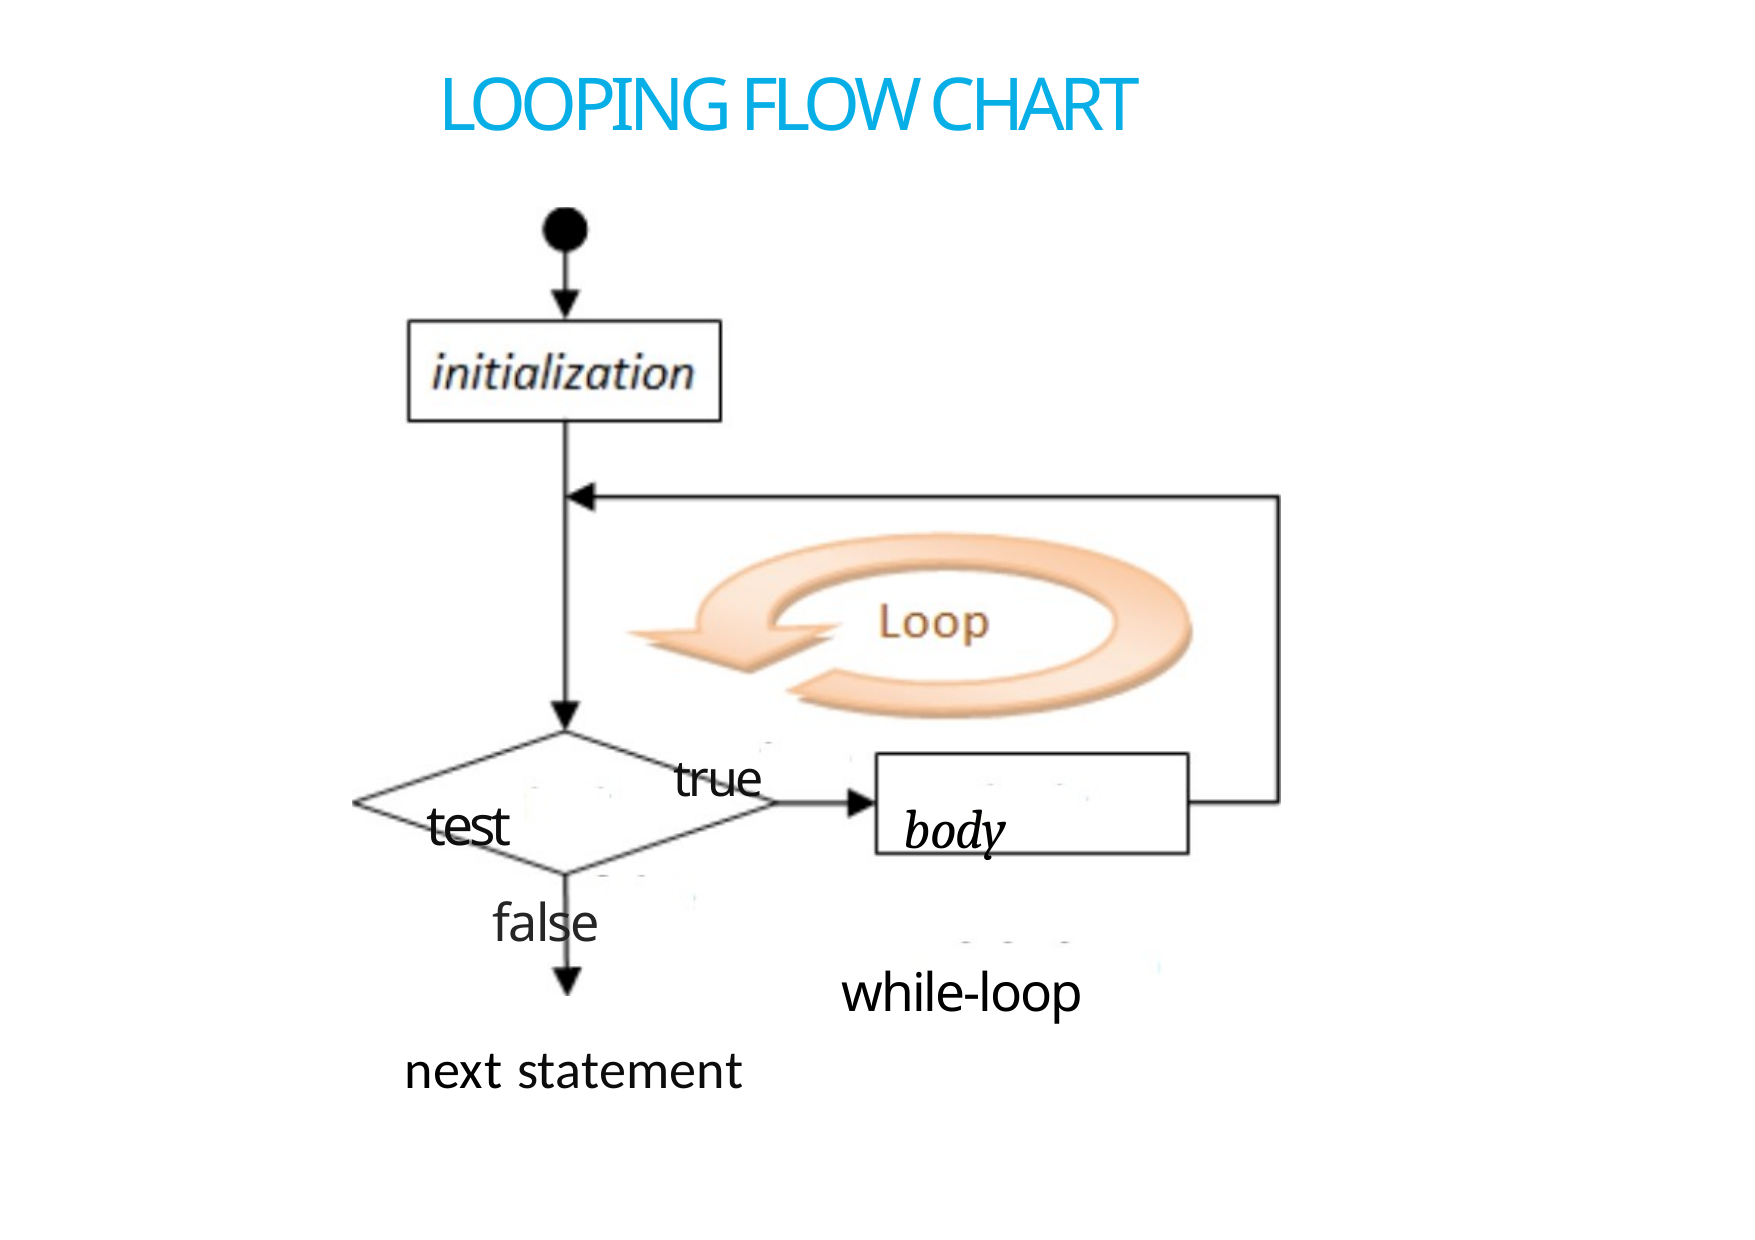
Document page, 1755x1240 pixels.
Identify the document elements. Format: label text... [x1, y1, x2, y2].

picture [351, 207, 1281, 996]
text_box next statement [402, 1032, 752, 1100]
title LOOPING FLOW CHART [254, 0, 1322, 205]
text_box while-loop [839, 1004, 1090, 1022]
